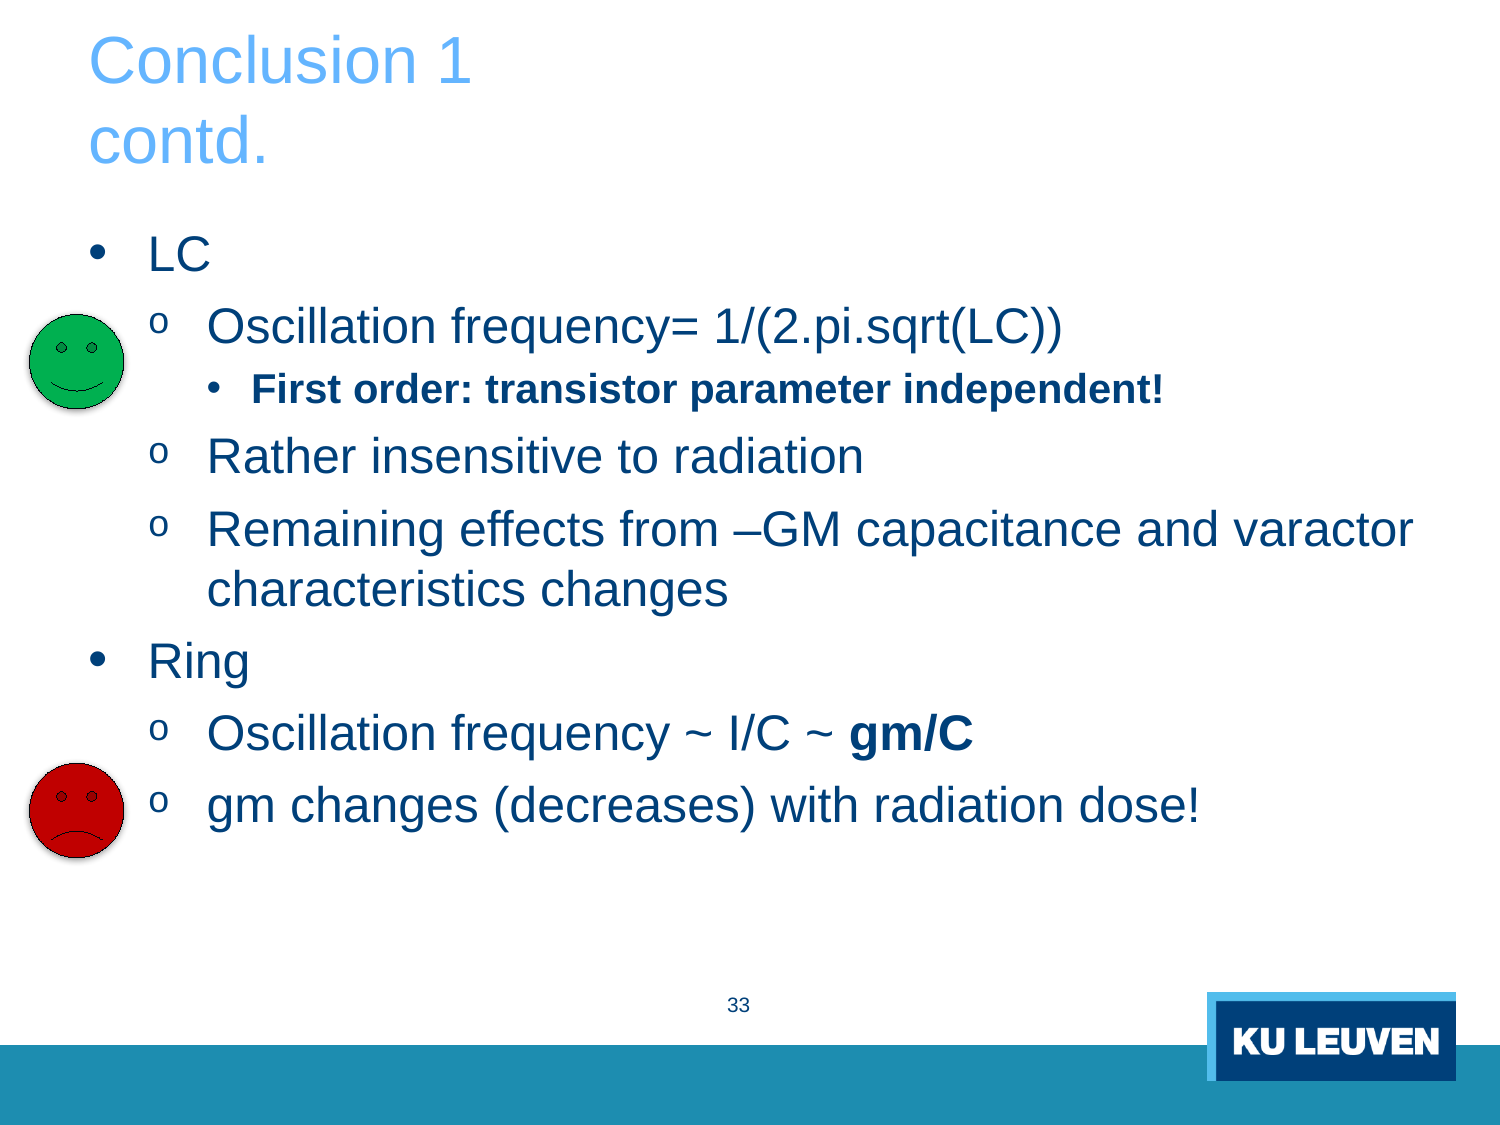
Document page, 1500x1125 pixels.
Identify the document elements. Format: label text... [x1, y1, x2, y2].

text_box [29, 314, 124, 409]
slide_number 33 [596, 992, 750, 1040]
list LC Oscillation frequency= 1/(2.pi.sqrt(LC)) First order: transistor parameter independent! Rather insensitive to radiation Remaining effects from –GM capacitance and varactor characteristics changes Ring Oscillation frequency ~ I/C ~ gm/C gm changes (decreases) with radiation dose! [88, 221, 1456, 948]
picture [1207, 992, 1456, 1081]
text_box [29, 763, 124, 858]
title Conclusion 1 contd. [88, 29, 1456, 178]
